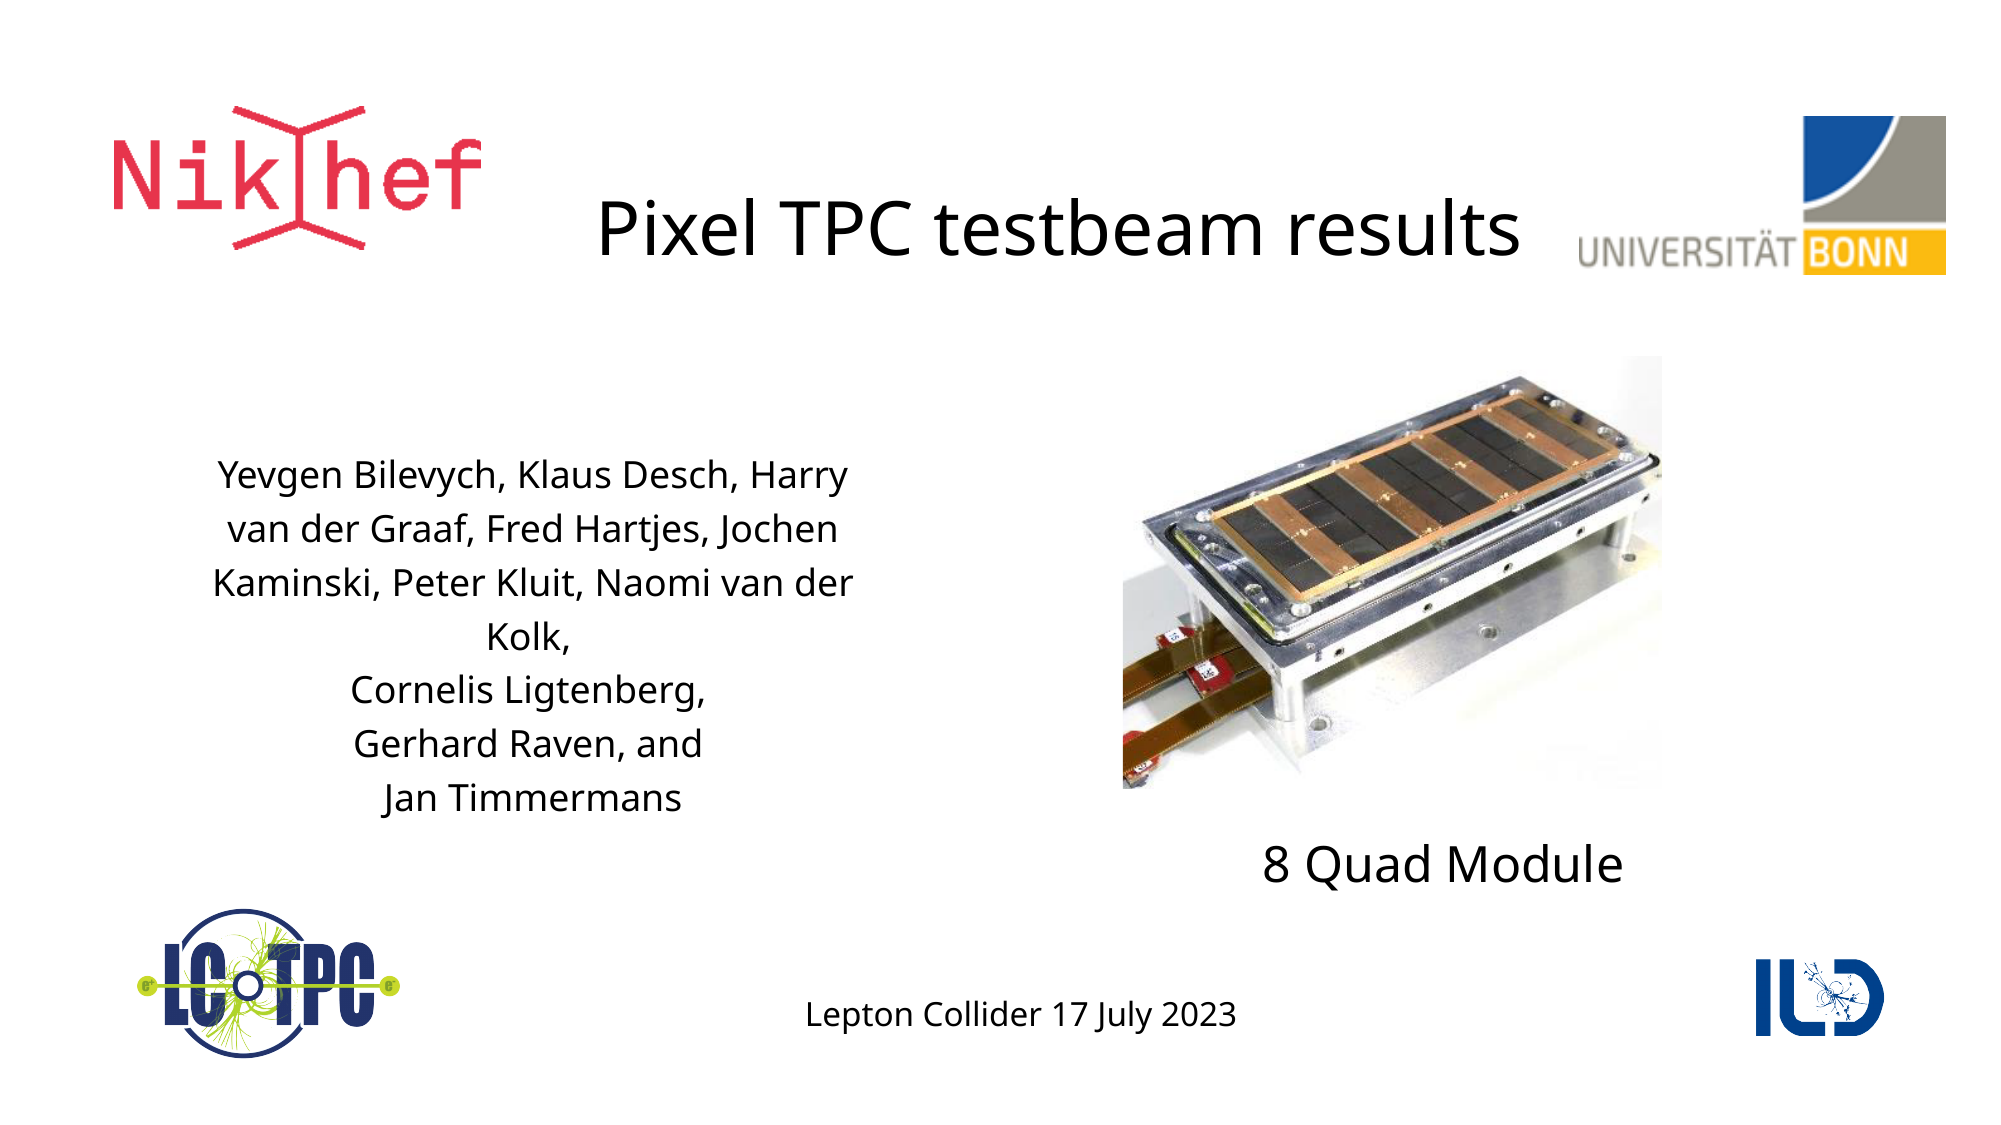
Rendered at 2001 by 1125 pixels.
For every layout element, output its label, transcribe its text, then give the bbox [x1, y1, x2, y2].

title Pixel TPC testbeam results [468, 137, 1650, 315]
picture [1730, 940, 1910, 1055]
text_box 8 Quad Module [1247, 825, 1640, 901]
picture [1122, 356, 1663, 789]
subtitle Yevgen Bilevych, Klaus Desch, Harry van der Graaf, Fred Hartjes, Jochen Kaminski, Peter Kluit, Naomi van der Kolk, Cornelis Ligtenberg, Gerhard Raven, and Jan Timmermans [184, 434, 882, 846]
picture [137, 908, 401, 1059]
picture [1579, 116, 1946, 276]
picture [113, 106, 481, 251]
text_box Lepton Collider 17 July 2023 [480, 986, 1563, 1041]
